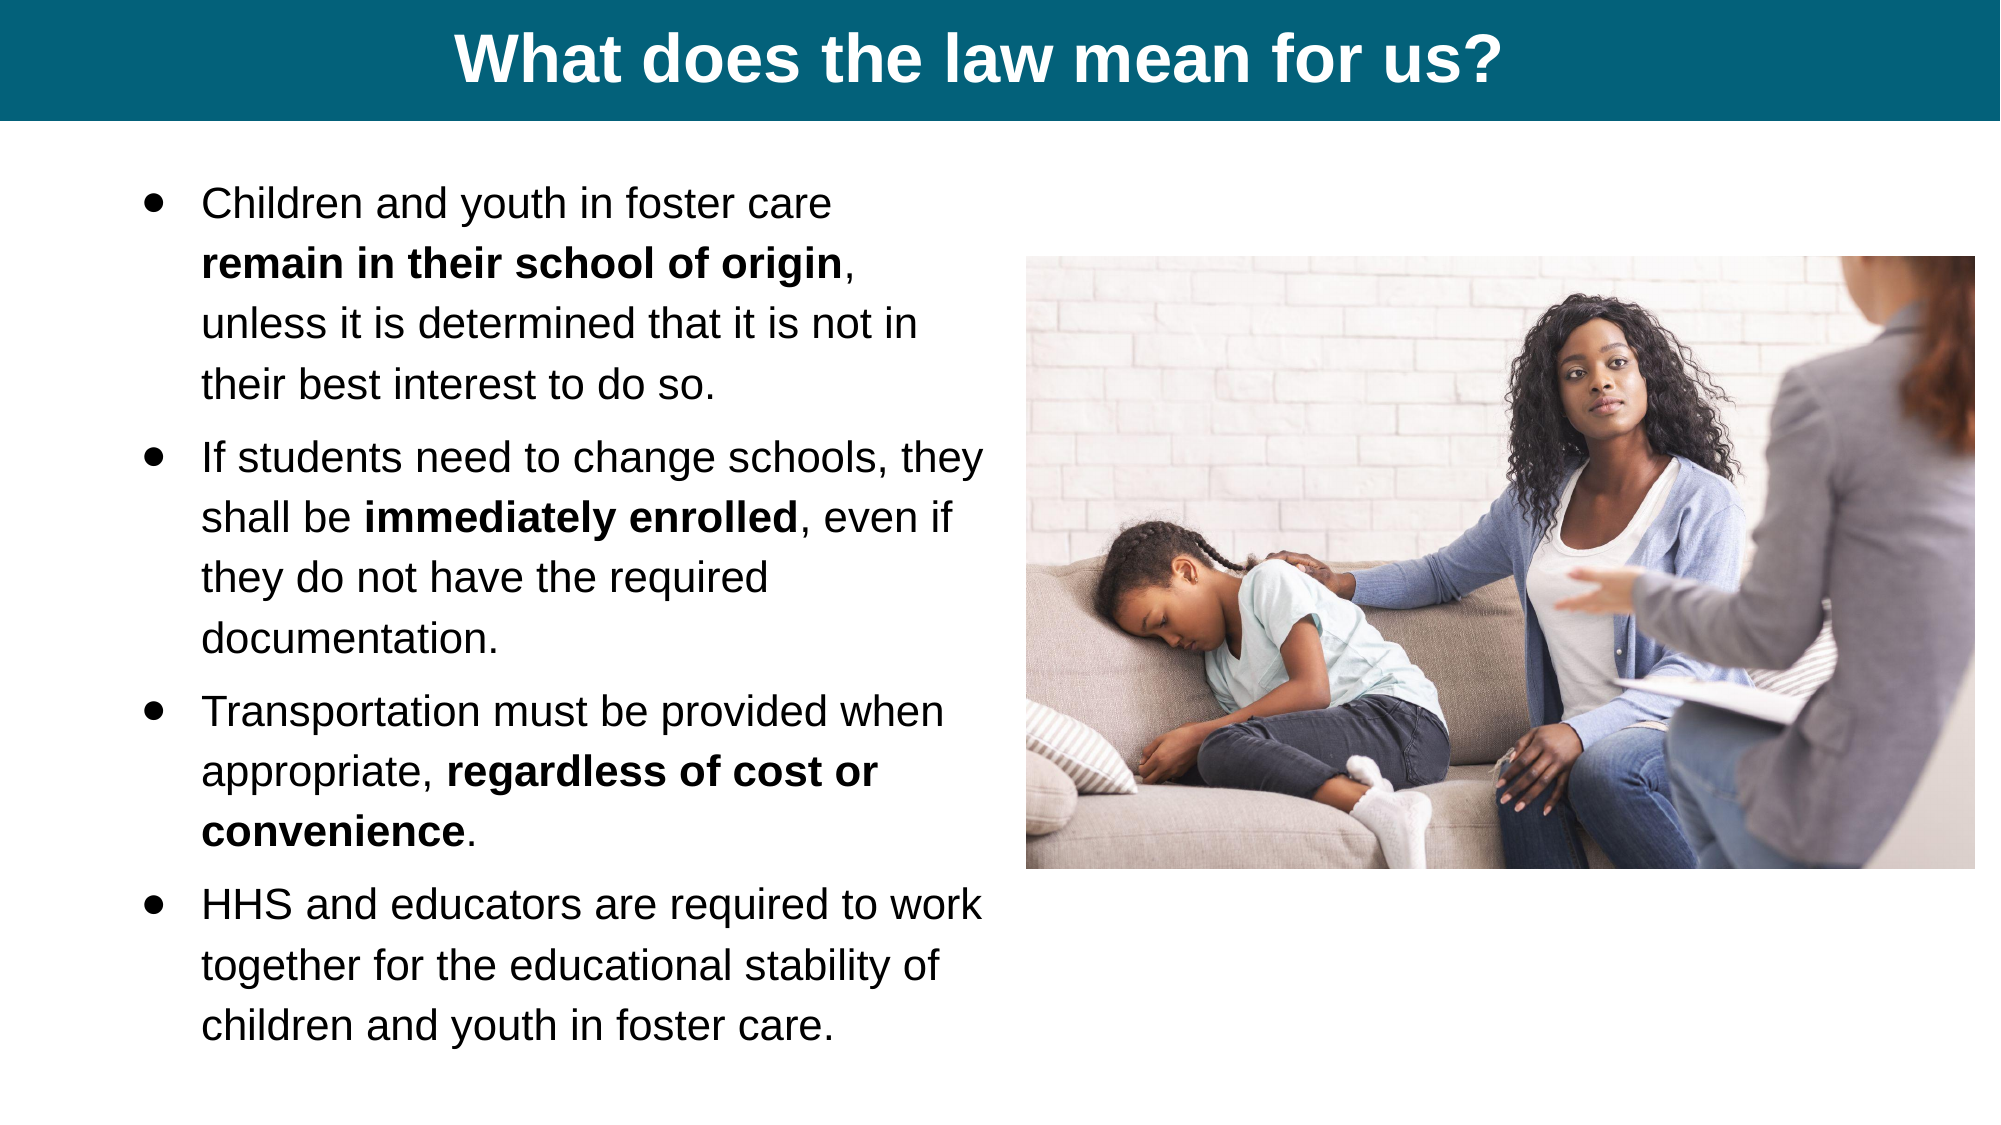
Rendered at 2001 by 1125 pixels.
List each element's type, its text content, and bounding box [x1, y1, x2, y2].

title What does the law mean for us? [55, 0, 1905, 121]
list Children and youth in foster care remain in their school of origin, unless it is determined that it is not in their best interest to do so. If students need to change schools, they shall be immediately enrolled, even if they do not have the required documentation. Transportation must be provided when appropriate, regardless of cost or convenience. HHS and educators are required to work together for the educational stability of children and youth in foster care. [113, 159, 1002, 1067]
picture [1025, 256, 1976, 869]
